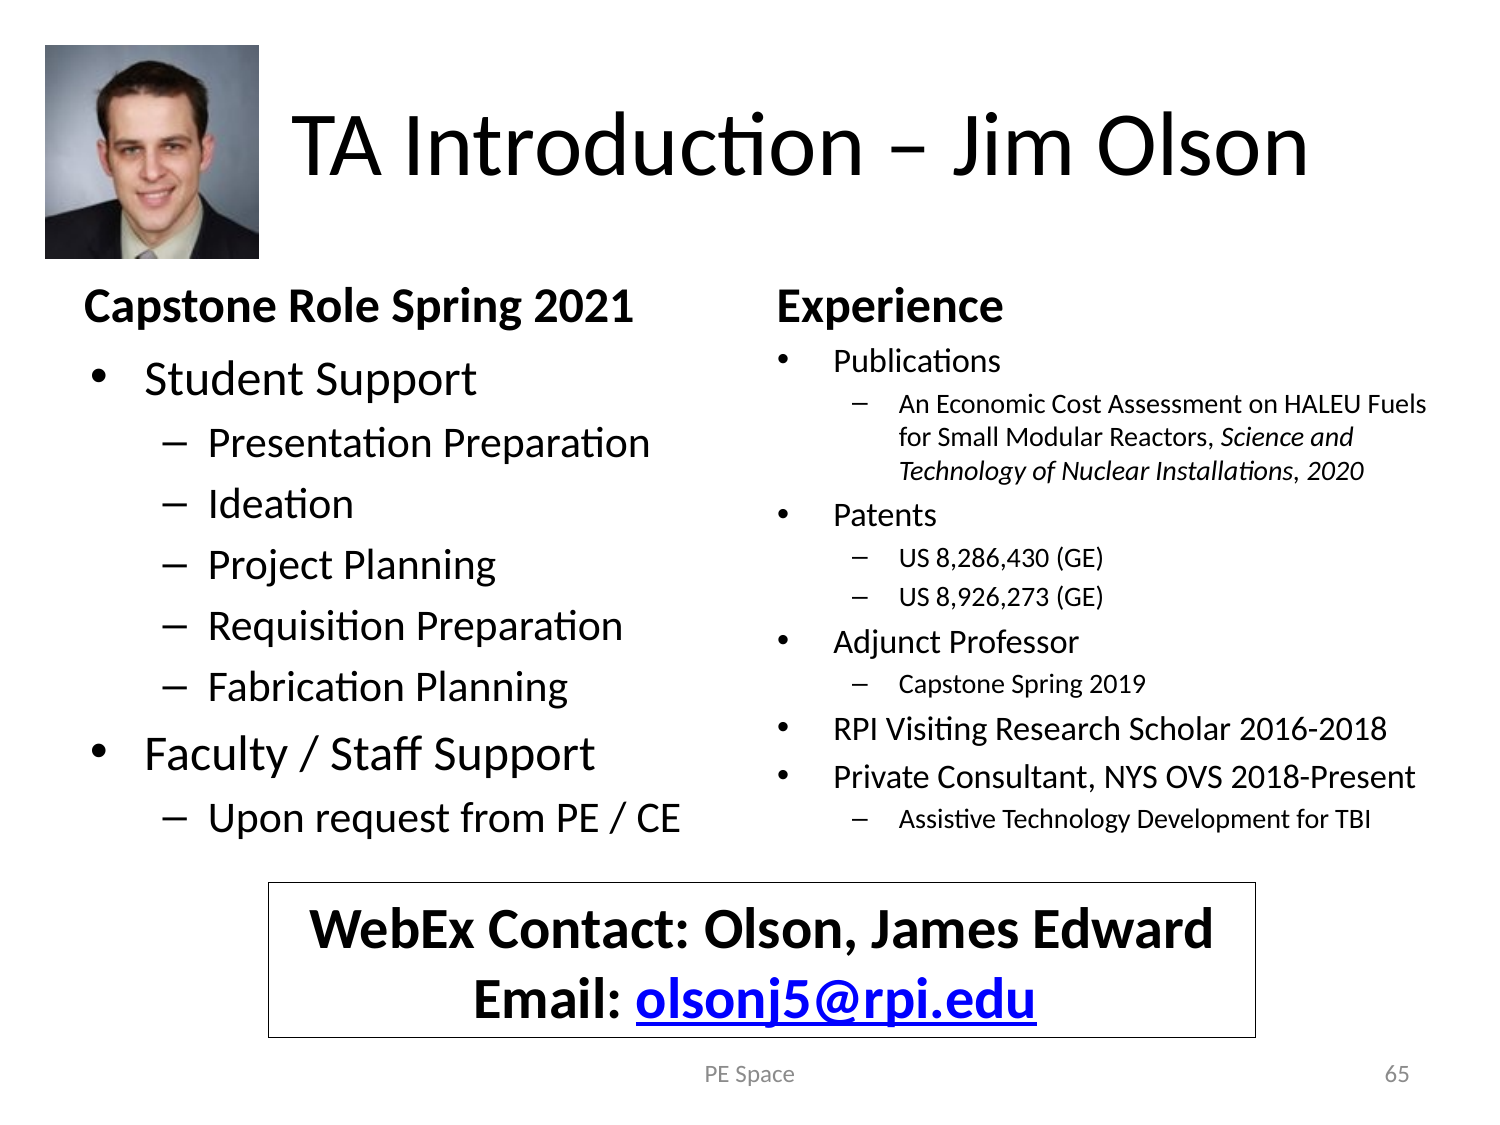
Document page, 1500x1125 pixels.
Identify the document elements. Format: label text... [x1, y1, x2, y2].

title TA Introduction – Jim Olson [259, 45, 1425, 233]
text_box WebEx Contact: Olson, James Edward Email: olsonj5@rpi.edu [268, 882, 1256, 1038]
list Publications An Economic Cost Assessment on HALEU Fuels for Small Modular Reactors, Science and Technology of Nuclear Installations, 2020 Patents US 8,286,430 (GE) US 8,926,273 (GE) Adjunct Professor Capstone Spring 2019 RPI Visiting Research Scholar 2016-2018 Private Consultant, NYS OVS 2018-Present Assistive Technology Development for TBI [761, 331, 1450, 902]
slide_number 65 [1074, 1042, 1425, 1103]
text_box Capstone Role Spring 2021 [69, 265, 732, 371]
text_box Experience [761, 265, 1425, 331]
picture [45, 45, 259, 259]
list Student Support Presentation Preparation Ideation Project Planning Requisition Preparation Fabrication Planning Faculty / Staff Support Upon request from PE / CE [75, 337, 738, 861]
footer PE Space [496, 1042, 1004, 1103]
